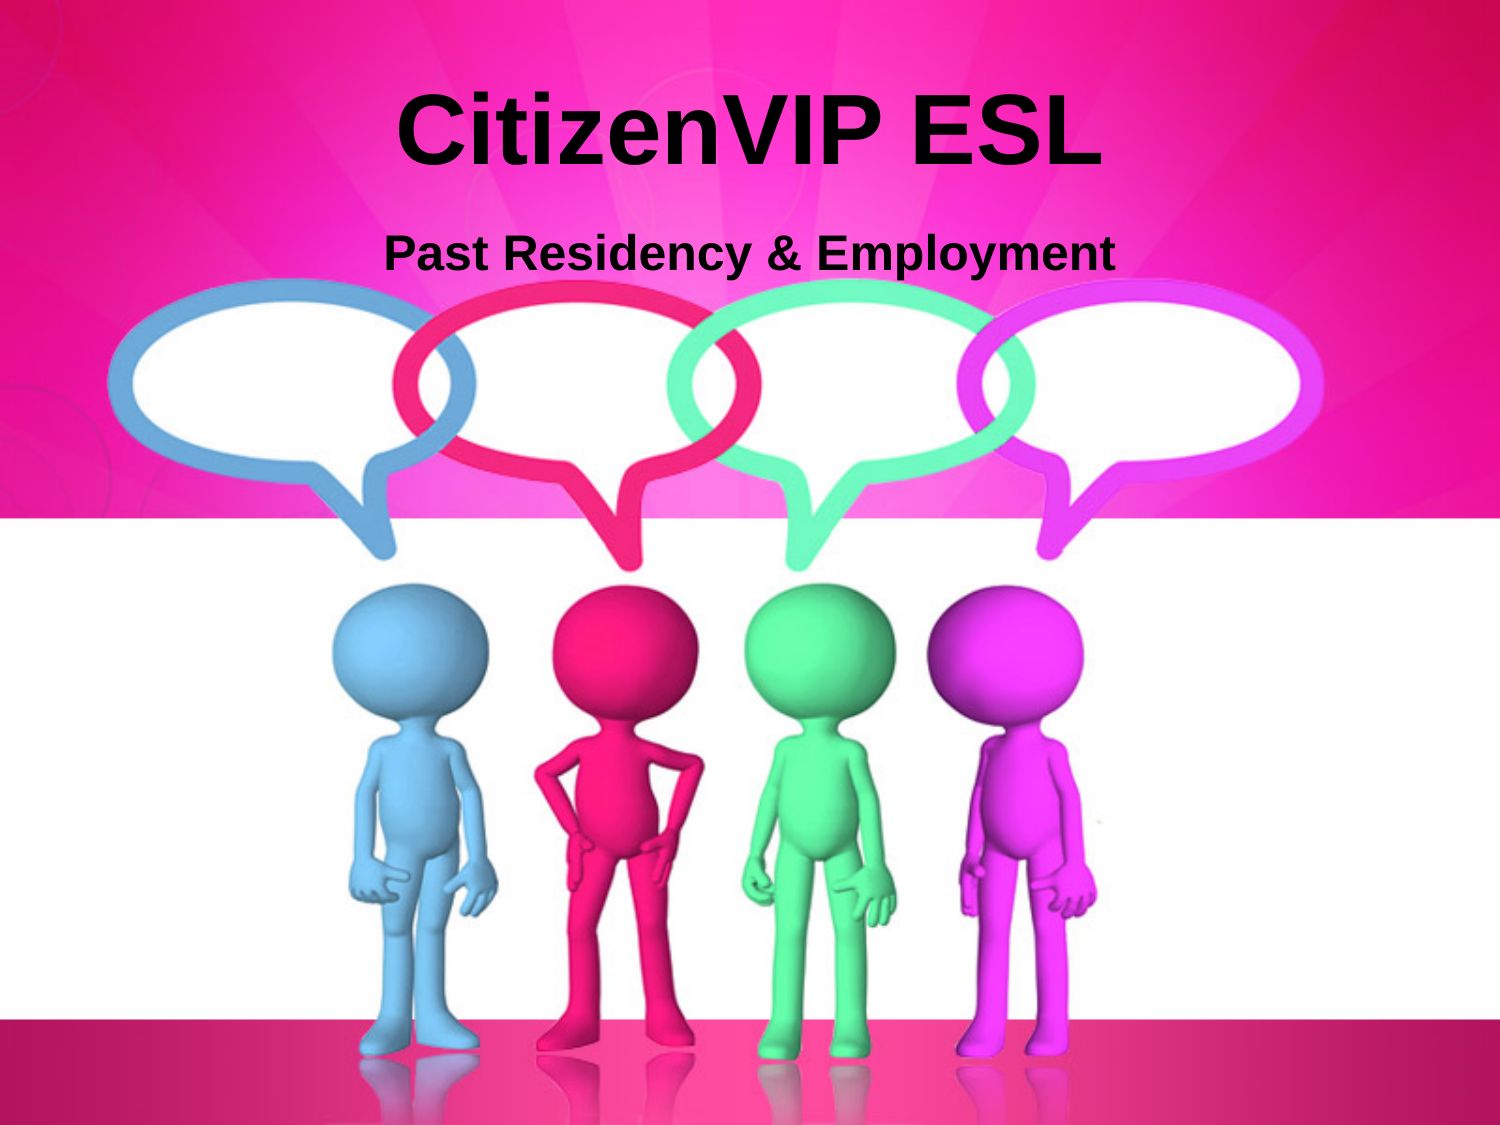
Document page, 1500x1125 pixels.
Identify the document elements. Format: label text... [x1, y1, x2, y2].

subtitle Past Residency & Employment [343, 212, 1157, 300]
picture [0, 0, 1500, 1125]
title CitizenVIP ESL [37, 50, 1463, 200]
